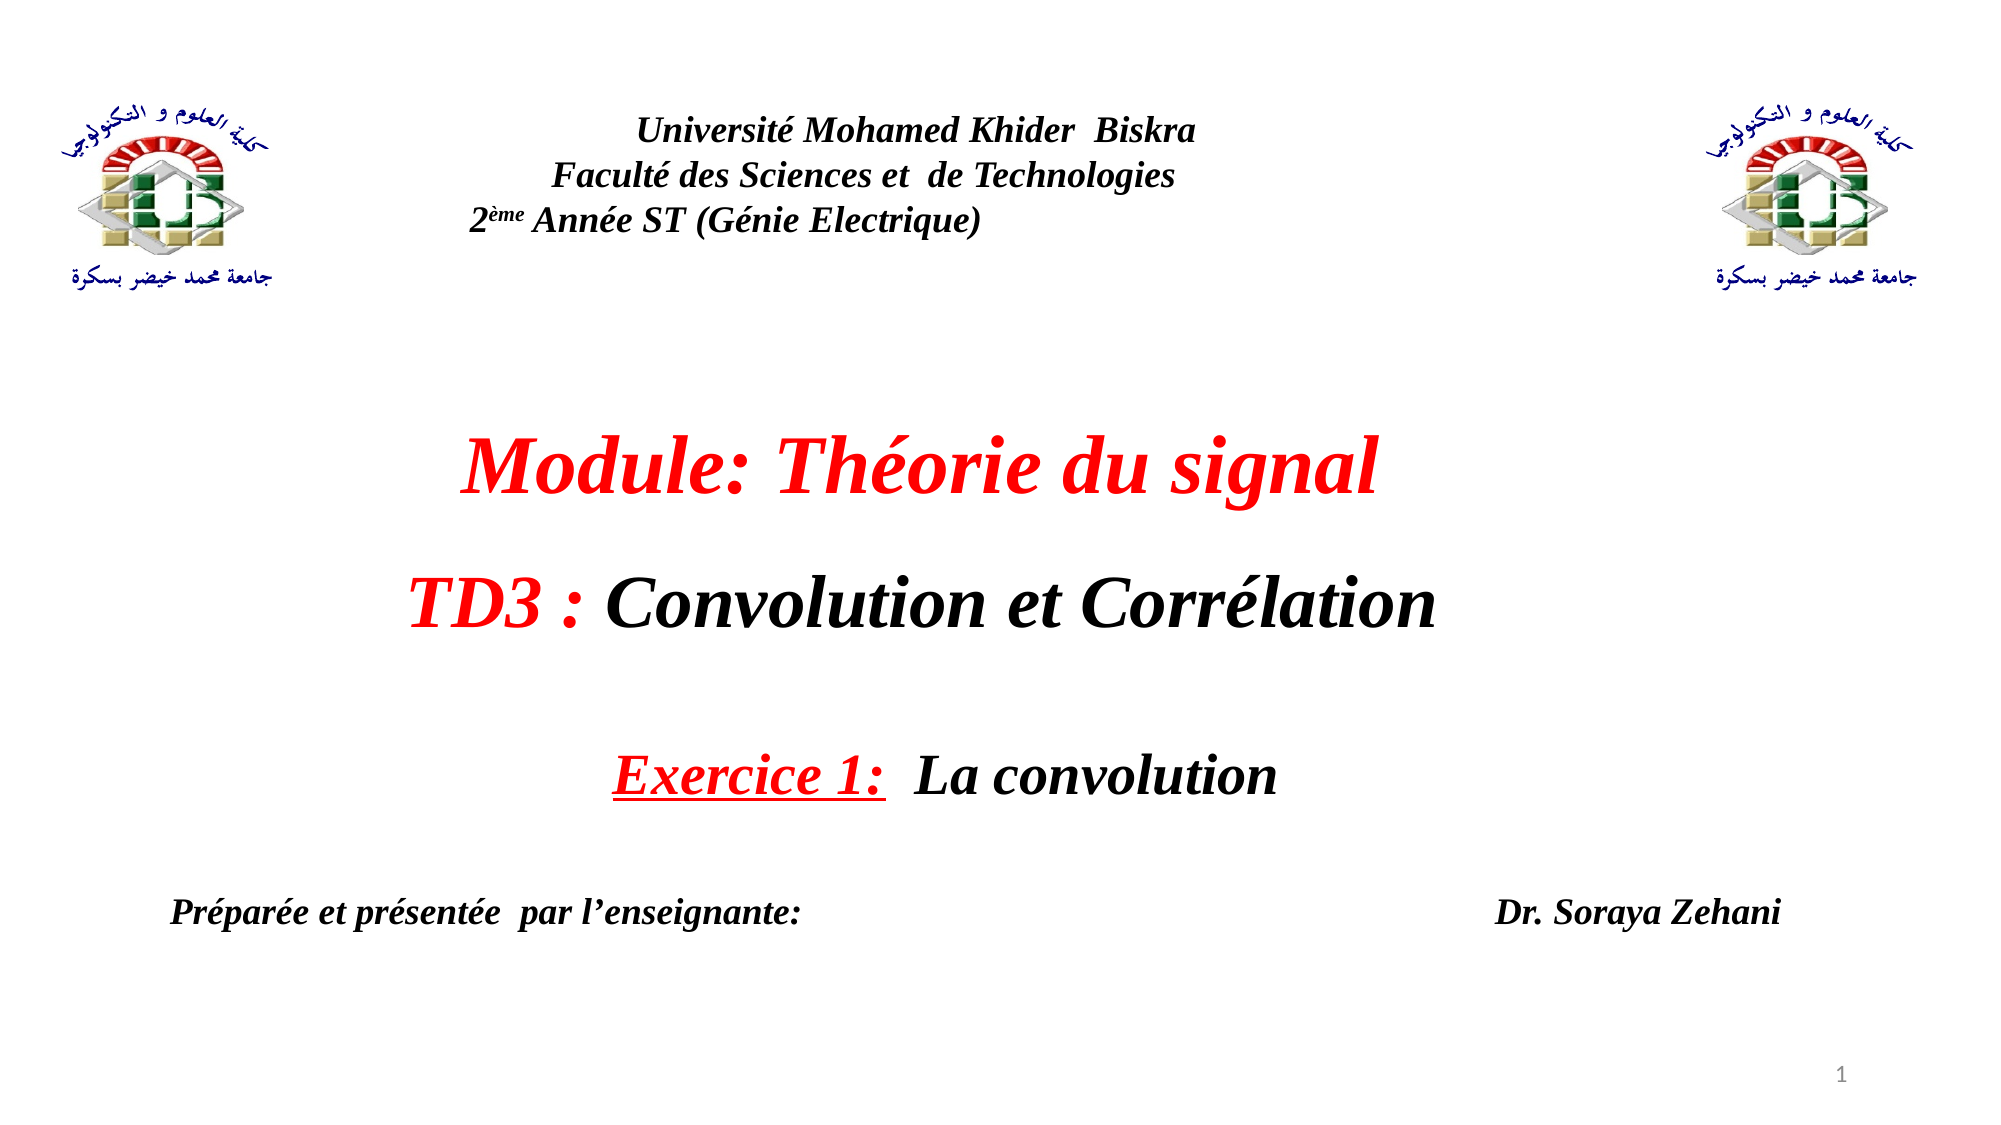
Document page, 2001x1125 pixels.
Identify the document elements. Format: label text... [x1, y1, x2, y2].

text_box Exercice 1: La convolution [225, 728, 1638, 814]
text_box TD3 : Convolution et Corrélation [390, 545, 1473, 650]
slide_number 1 [1412, 1042, 1863, 1103]
picture [1699, 104, 1918, 323]
picture [54, 104, 274, 323]
text_box Université Mohamed Khider Biskra Faculté des Sciences et de Technologies 2ème Année ST (Génie Electrique) [396, 97, 1455, 293]
text_box Module: Théorie du signal [431, 402, 1432, 518]
text_box Préparée et présentée par l’enseignante: Dr. Soraya Zehani [81, 879, 1882, 940]
